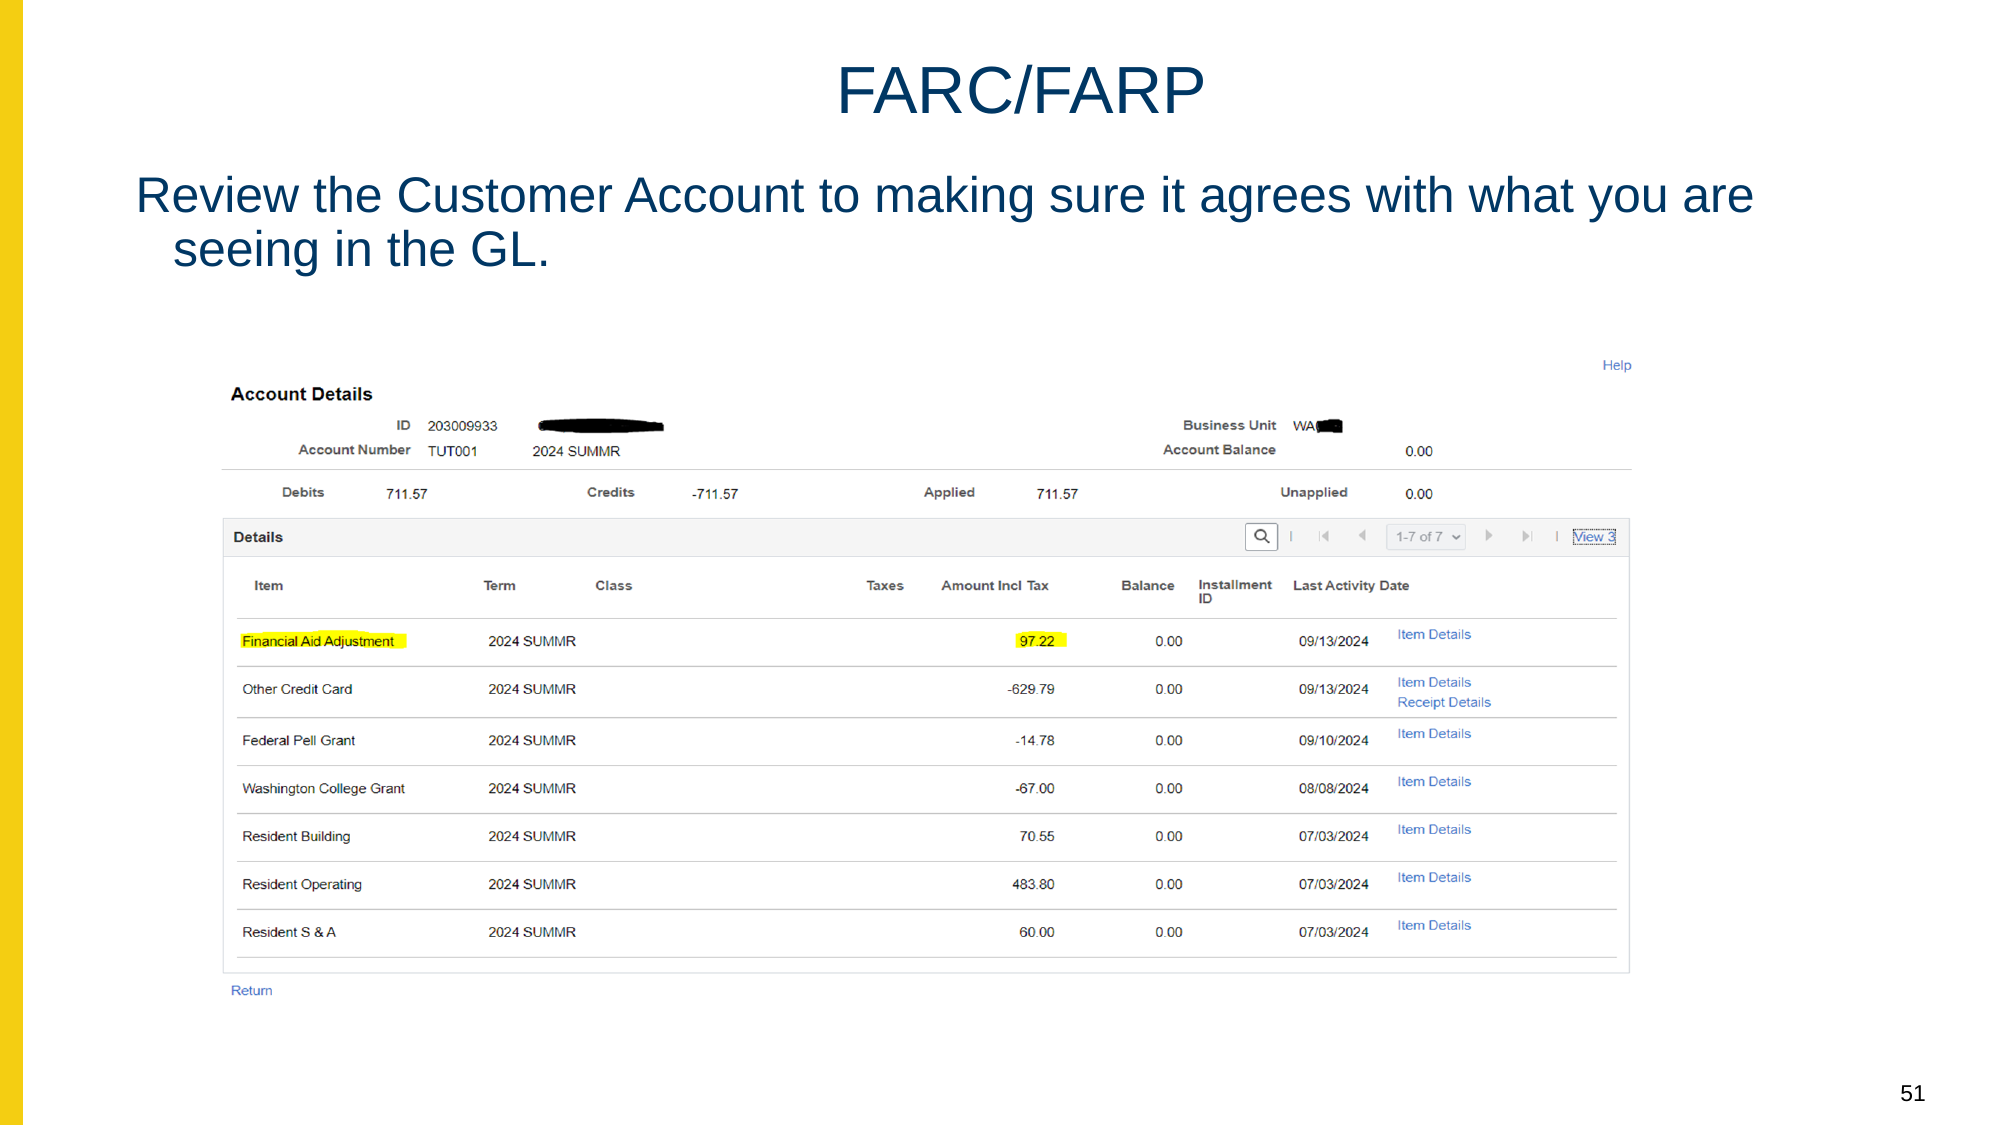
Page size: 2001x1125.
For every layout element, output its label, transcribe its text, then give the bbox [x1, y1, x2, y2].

slide_number 51 [1840, 1071, 1941, 1103]
title FARC/FARP [113, 48, 1930, 178]
picture [209, 351, 1640, 1000]
list Review the Customer Account to making sure it agrees with what you are seeing in the GL. [83, 161, 1911, 563]
